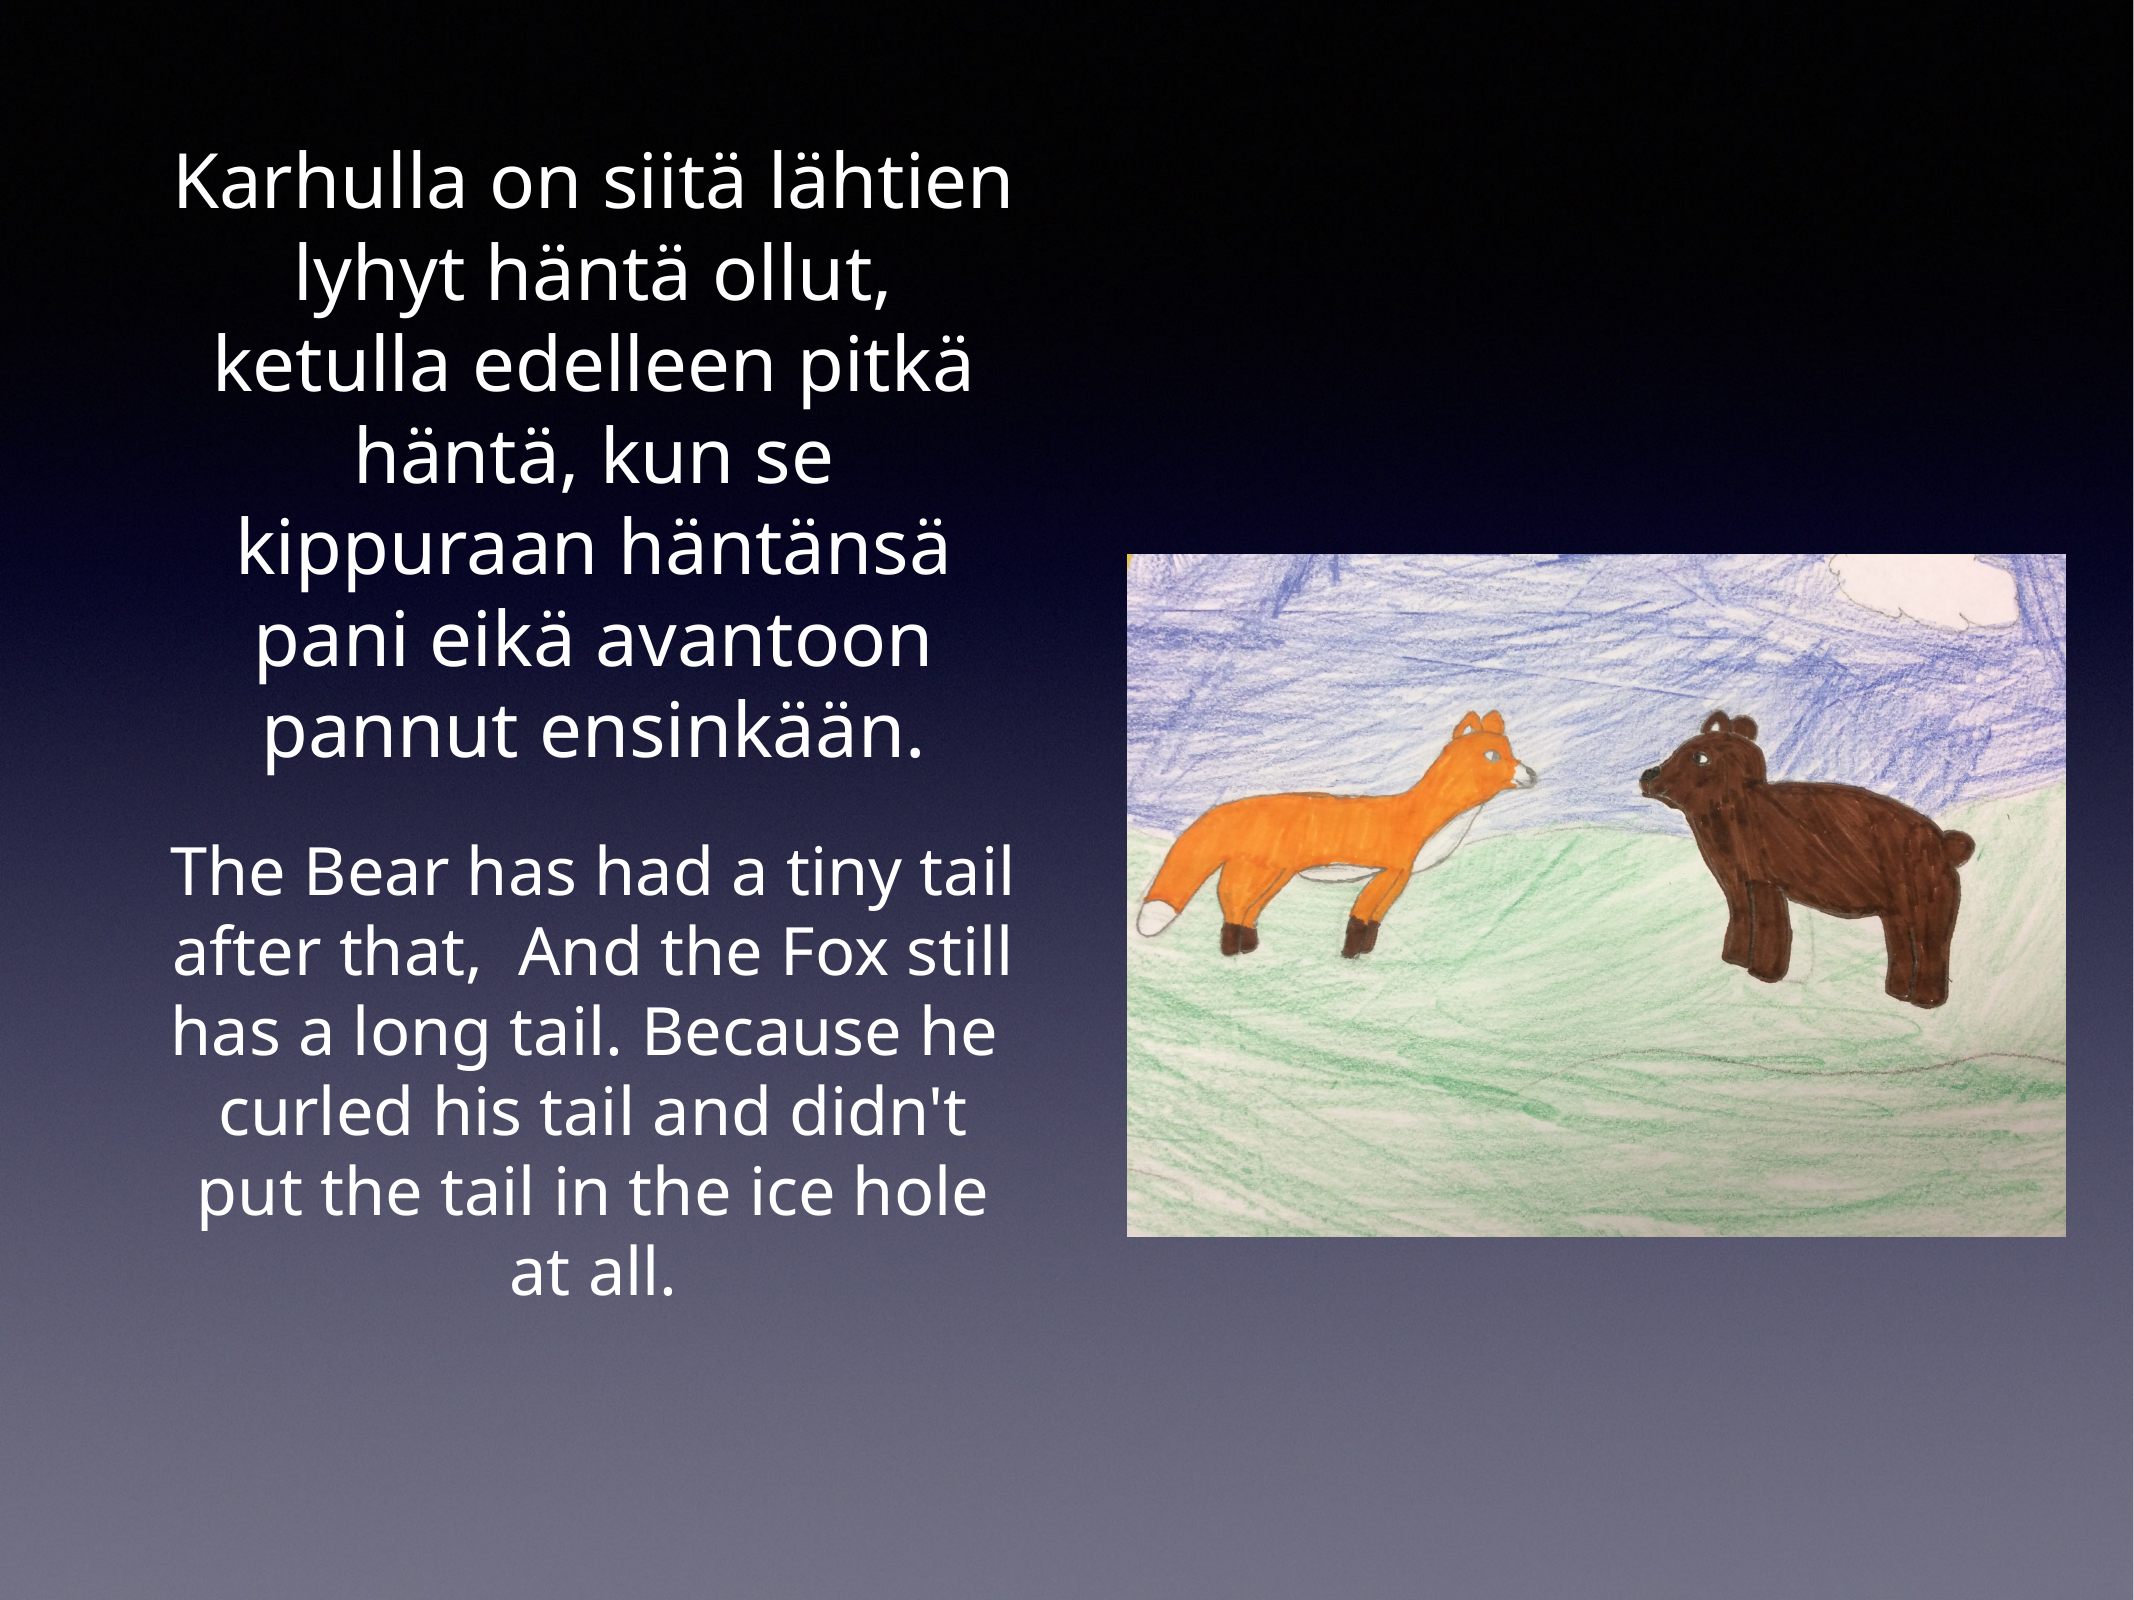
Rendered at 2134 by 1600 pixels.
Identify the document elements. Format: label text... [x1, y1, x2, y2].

title Karhulla on siitä lähtien lyhyt häntä ollut, ketulla edelleen pitkä häntä, kun se kippuraan häntänsä pani eikä avantoon pannut ensinkään. [155, 124, 1032, 782]
picture [0, 0, 2134, 1600]
list The Bear has had a tiny tail after that, And the Fox still has a long tail. Because he curled his tail and didn't put the tail in the ice hole at all. [155, 820, 1032, 1478]
